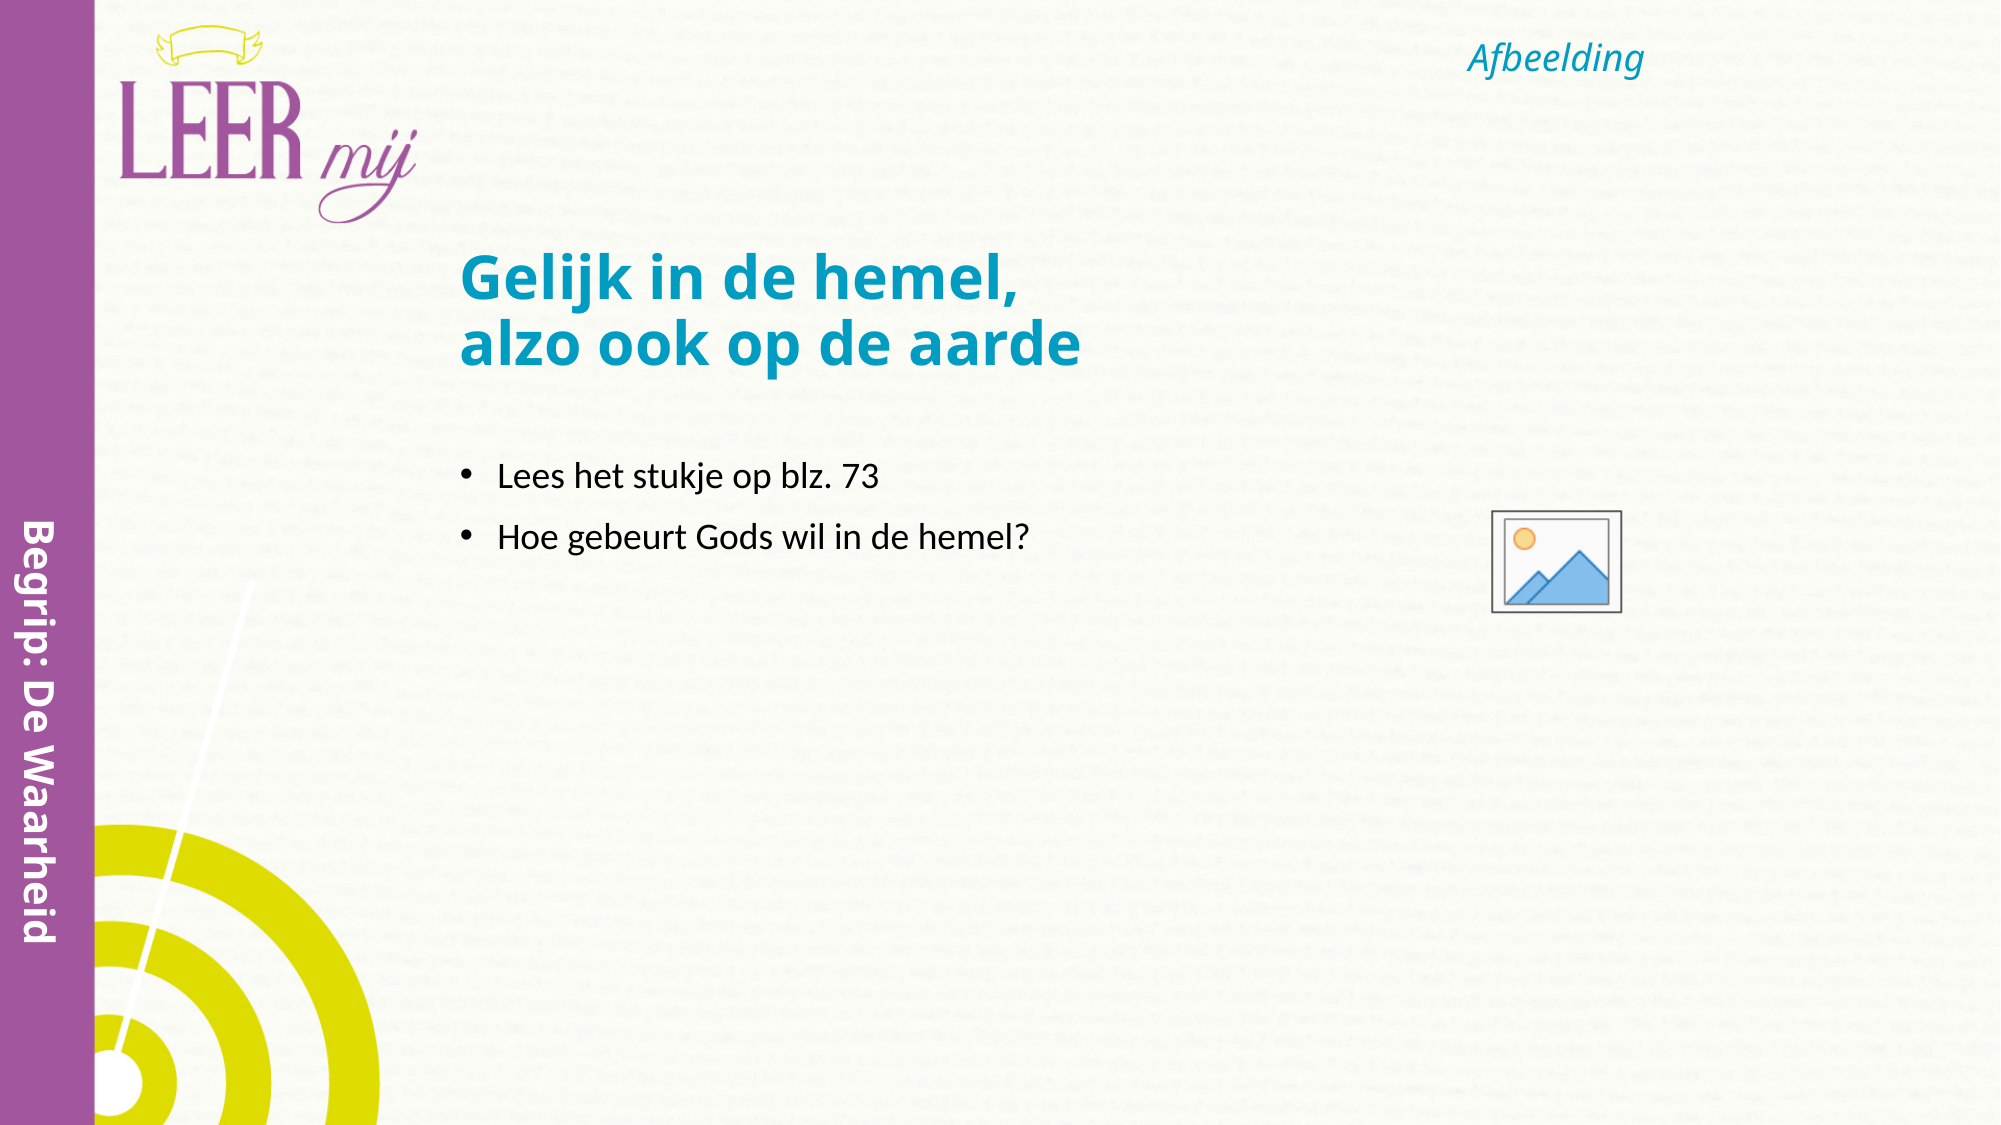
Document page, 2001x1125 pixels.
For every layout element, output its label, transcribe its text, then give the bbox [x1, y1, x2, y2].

list Lees het stukje op blz. 73 Hoe gebeurt Gods wil in de hemel? [444, 448, 1105, 968]
list Begrip: De Waarheid [7, 503, 89, 1094]
picture [0, 0, 2001, 1125]
title Gelijk in de hemel, alzo ook op de aarde [444, 229, 1102, 386]
